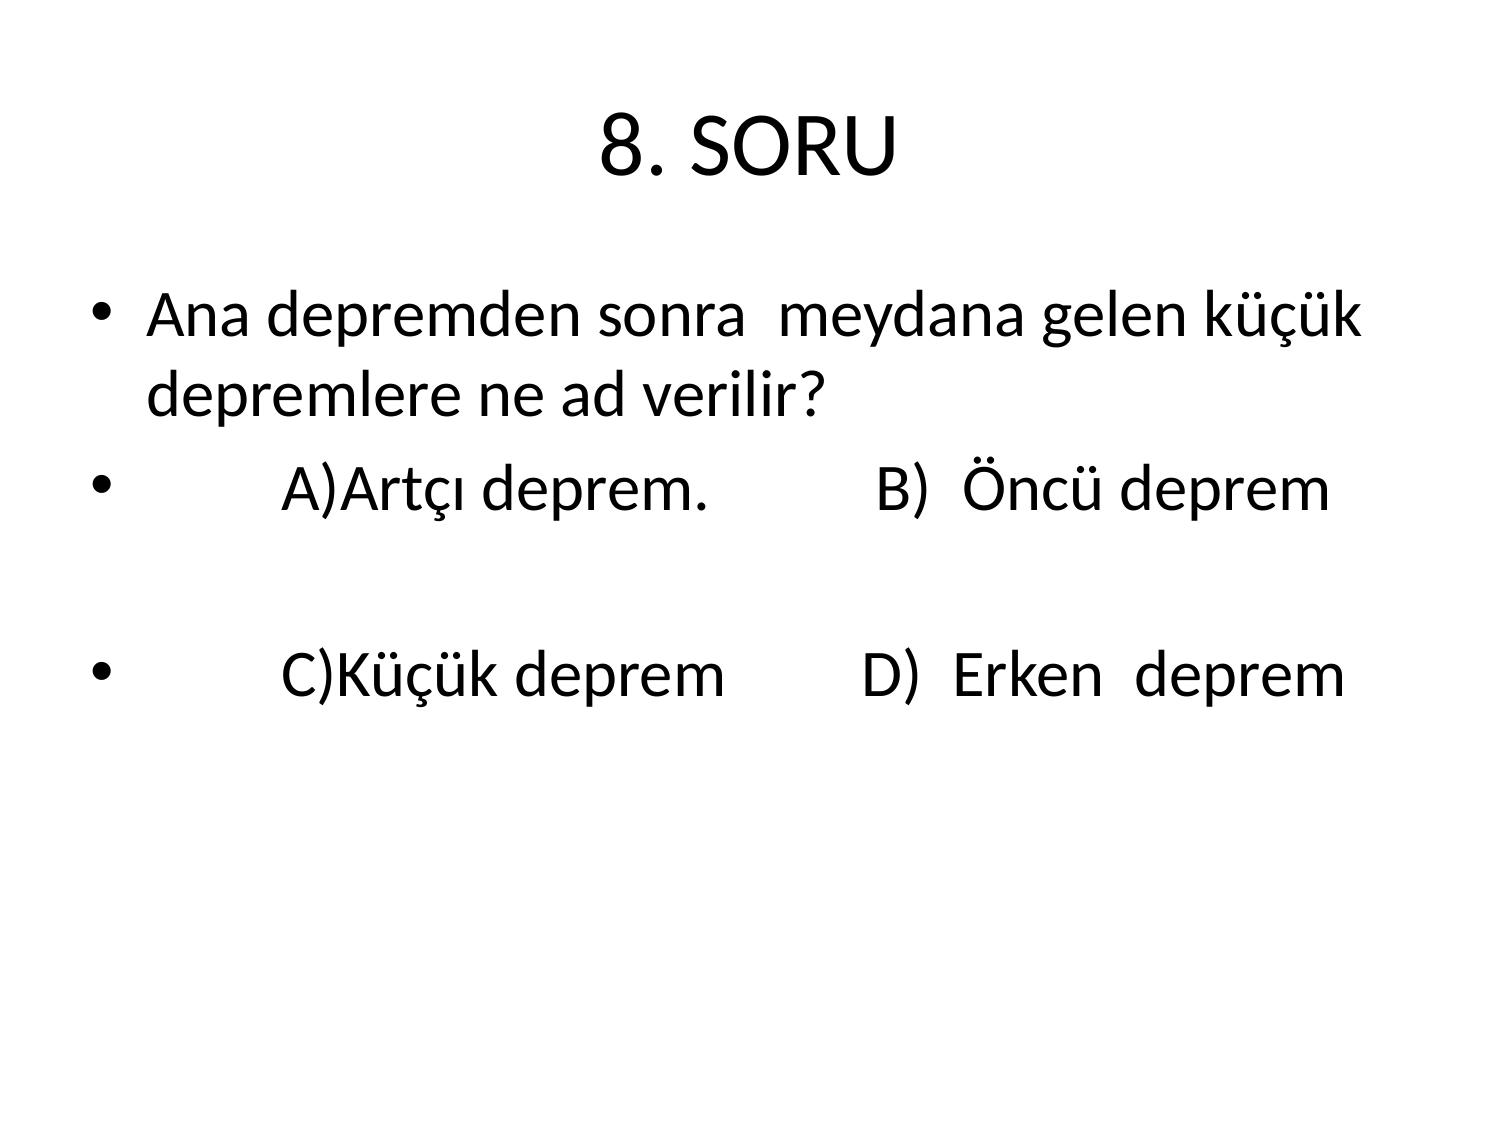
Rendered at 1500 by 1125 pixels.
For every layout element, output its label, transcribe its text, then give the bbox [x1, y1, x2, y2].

title 8. SORU [75, 45, 1425, 233]
list Ana depremden sonra meydana gelen küçük depremlere ne ad verilir? A)Artçı deprem. B) Öncü deprem C)Küçük deprem D) Erken deprem [75, 262, 1425, 1005]
